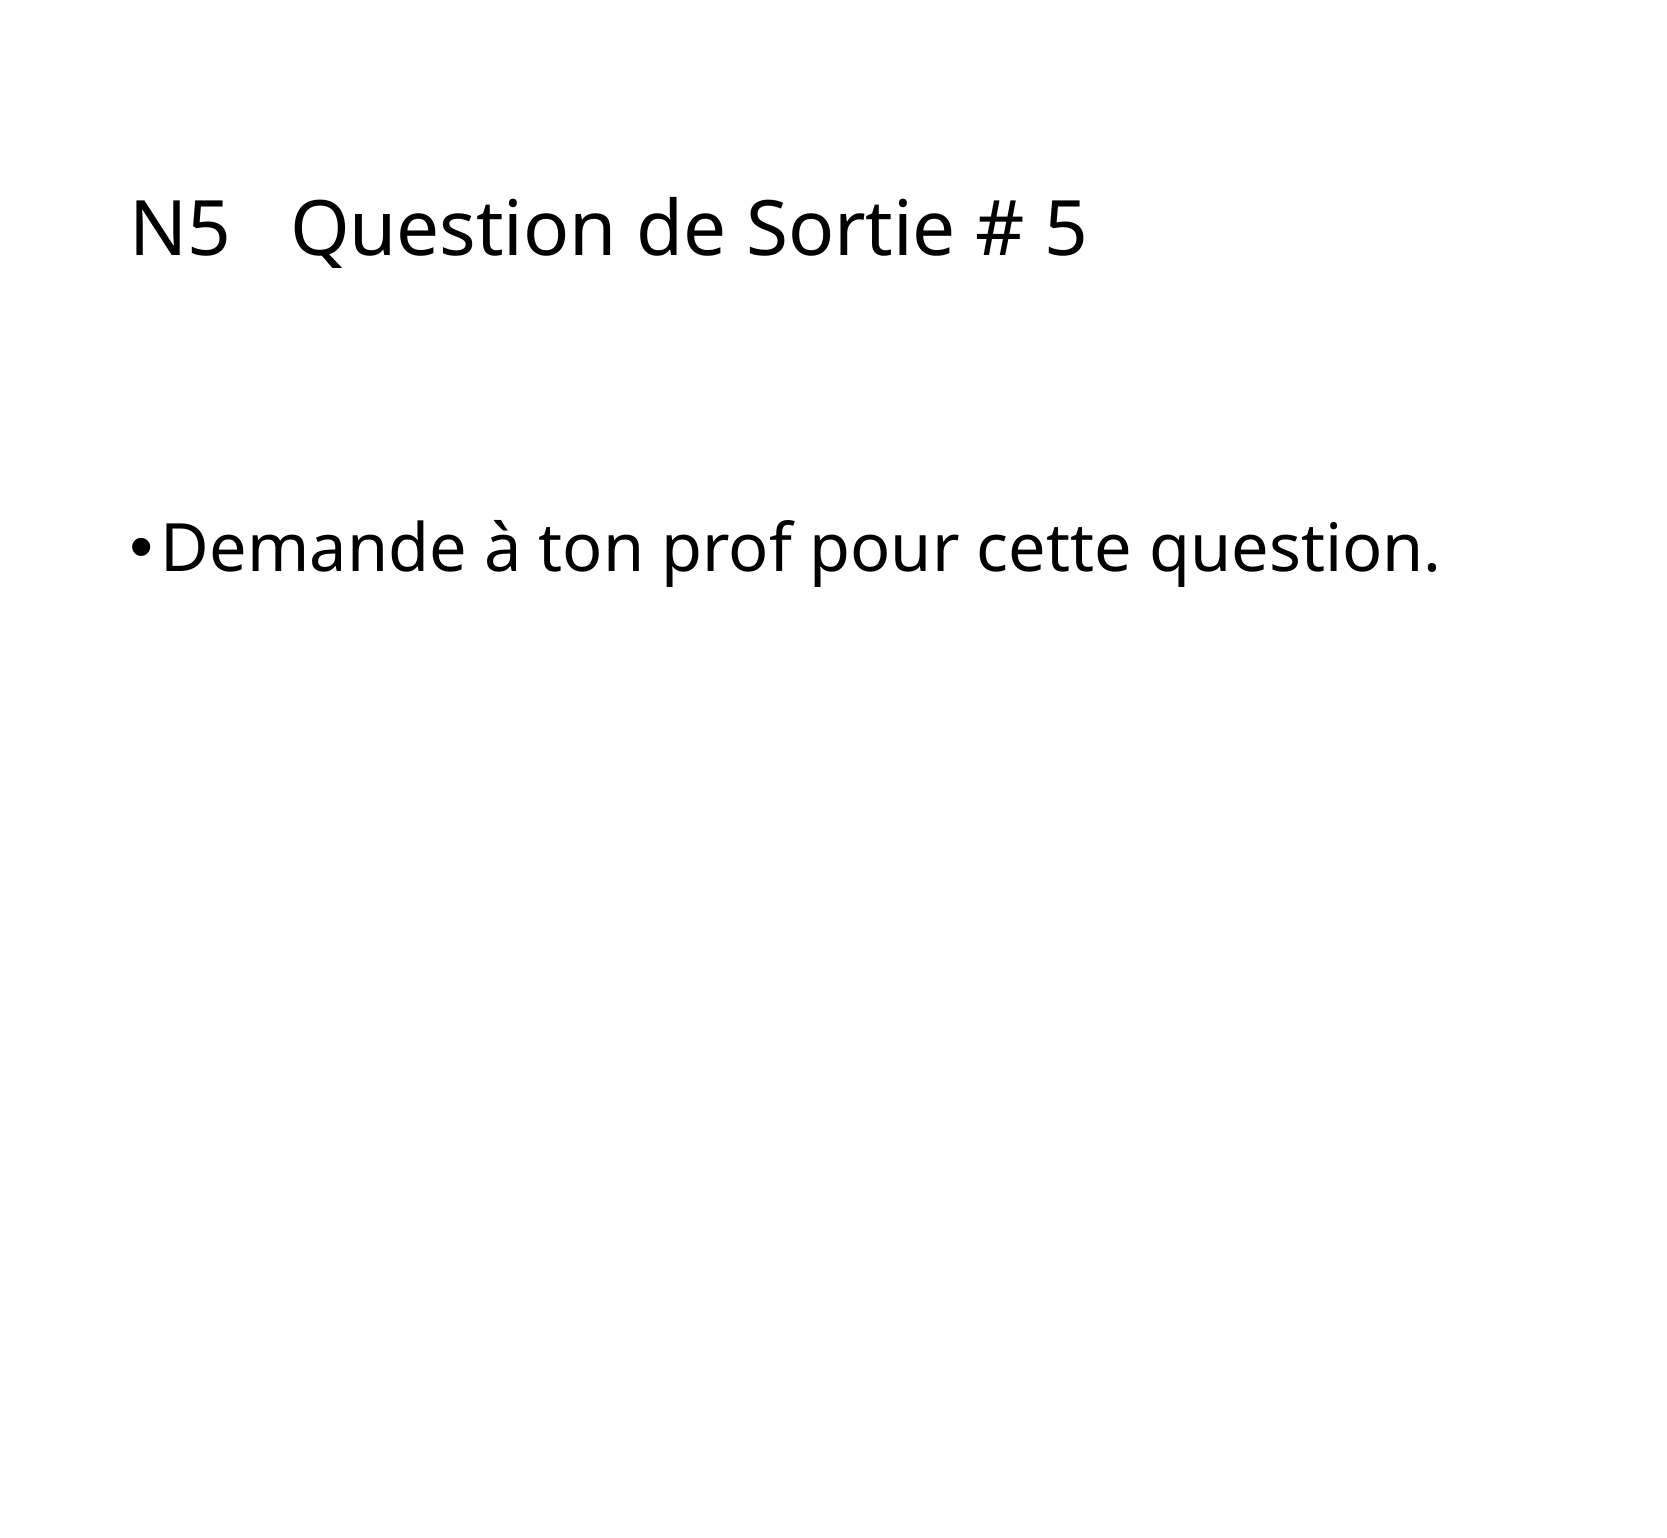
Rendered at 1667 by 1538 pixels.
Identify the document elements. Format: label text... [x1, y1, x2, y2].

list Demande à ton prof pour cette question. [114, 409, 1553, 1385]
title N5 Question de Sortie # 5 [114, 81, 1553, 379]
